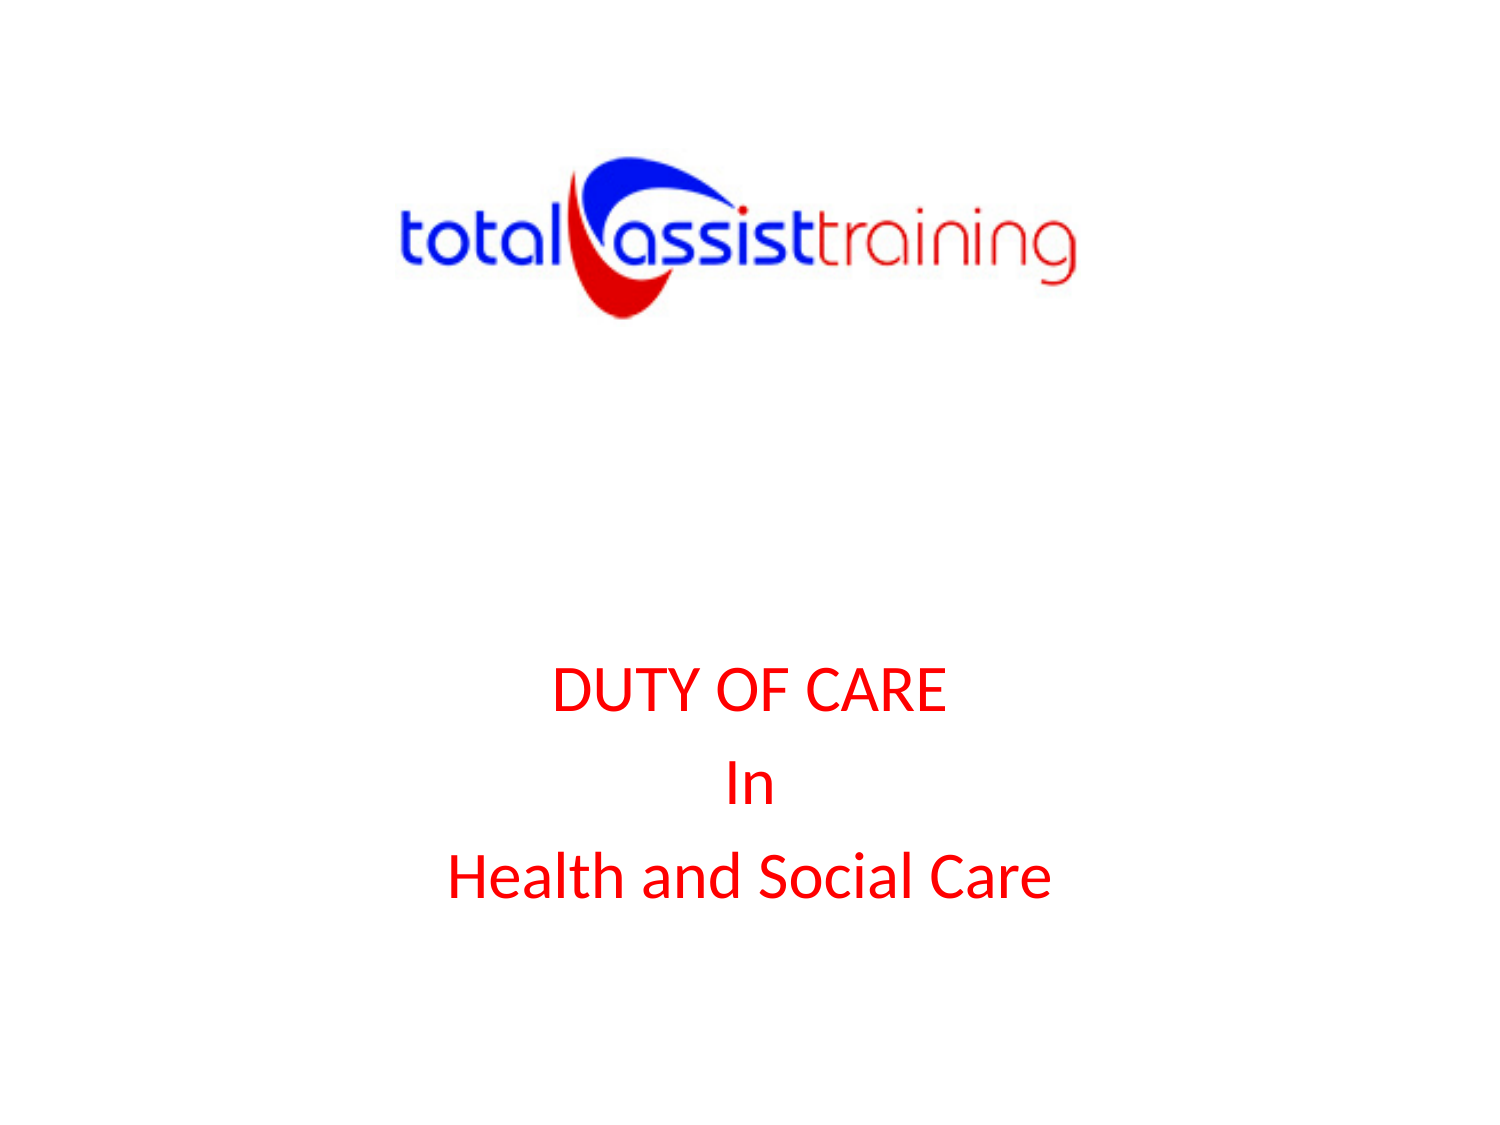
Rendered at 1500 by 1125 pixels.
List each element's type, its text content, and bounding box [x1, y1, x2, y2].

subtitle DUTY OF CARE In Health and Social Care [225, 637, 1275, 925]
picture [395, 148, 1081, 327]
